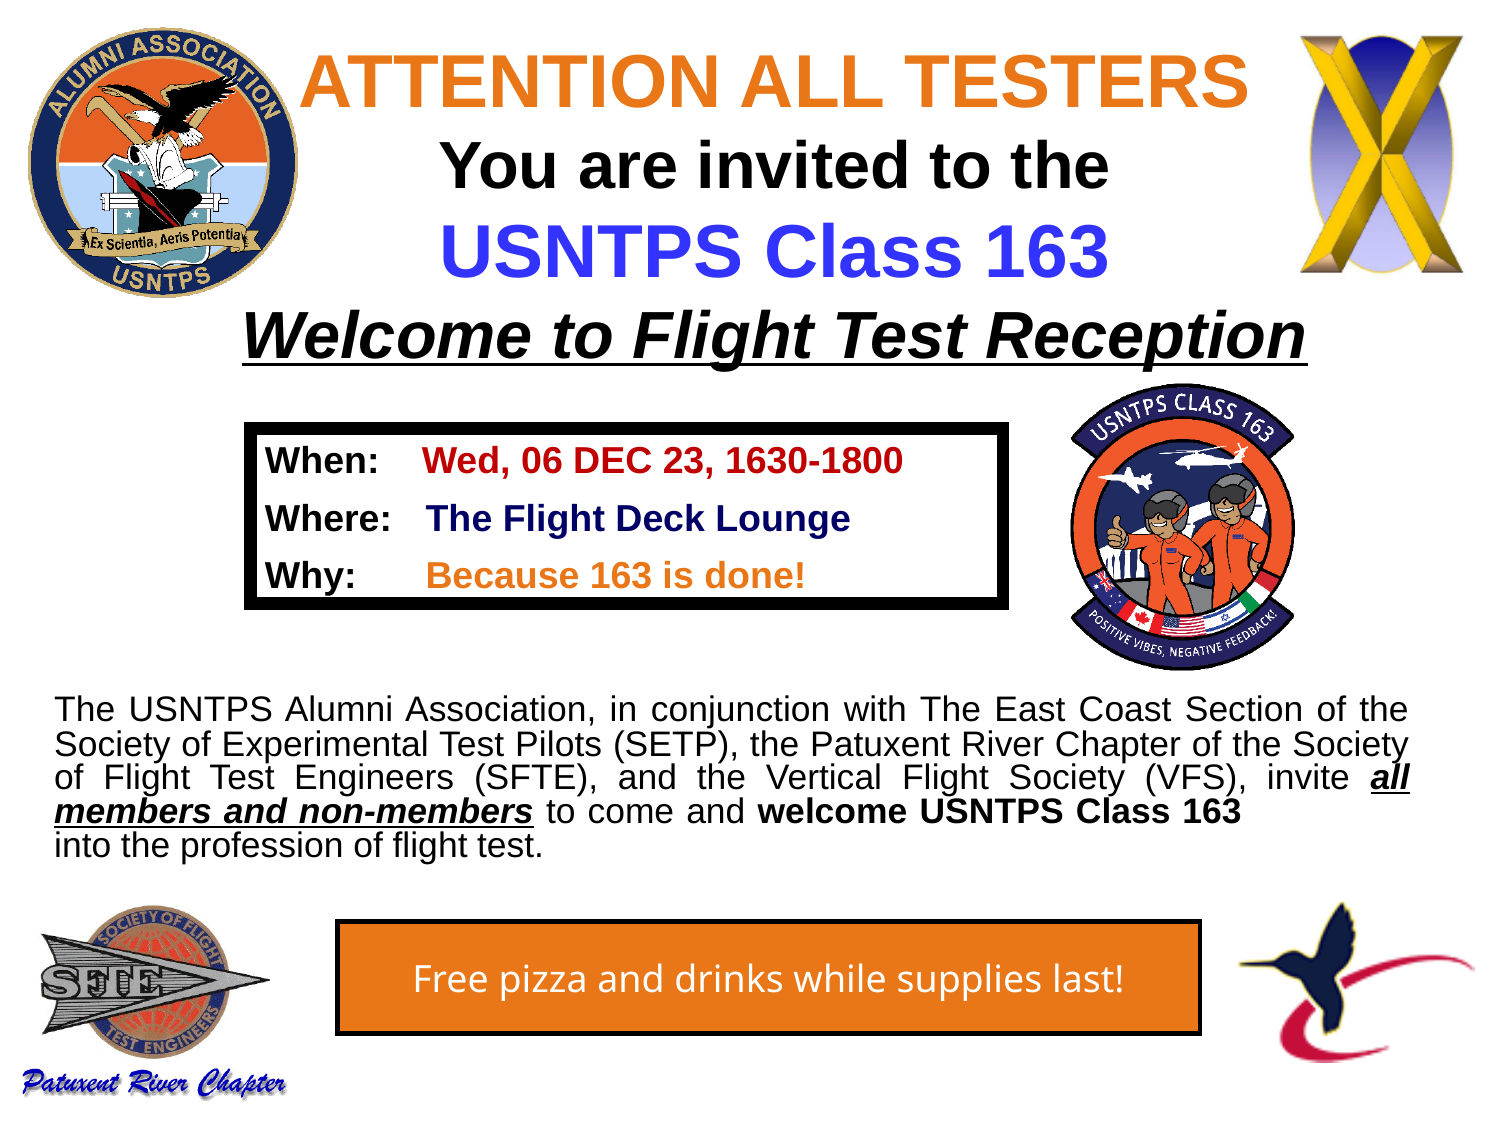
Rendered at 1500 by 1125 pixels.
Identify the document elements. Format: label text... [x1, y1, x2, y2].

picture [1287, 24, 1469, 288]
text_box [15, 901, 292, 1103]
picture [1237, 901, 1476, 1064]
picture [24, 24, 301, 301]
subtitle The USNTPS Alumni Association, in conjunction with The East Coast Section of the Society of Experimental Test Pilots (SETP), the Patuxent River Chapter of the Society of Flight Test Engineers (SFTE), and the Vertical Flight Society (VFS), invite all members and non-members to come and welcome USNTPS Class 163 into the profession of flight test. [38, 687, 1426, 880]
picture [1024, 328, 1341, 737]
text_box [337, 921, 1500, 1105]
text_box ATTENTION ALL TESTERS You are invited to the USNTPS Class 163 Welcome to Flight Test Reception [75, 24, 1475, 380]
text_box When: Wed, 06 DEC 23, 1630-1800 Where: The Flight Deck Lounge Why: Because 163 is done! [250, 428, 1004, 604]
